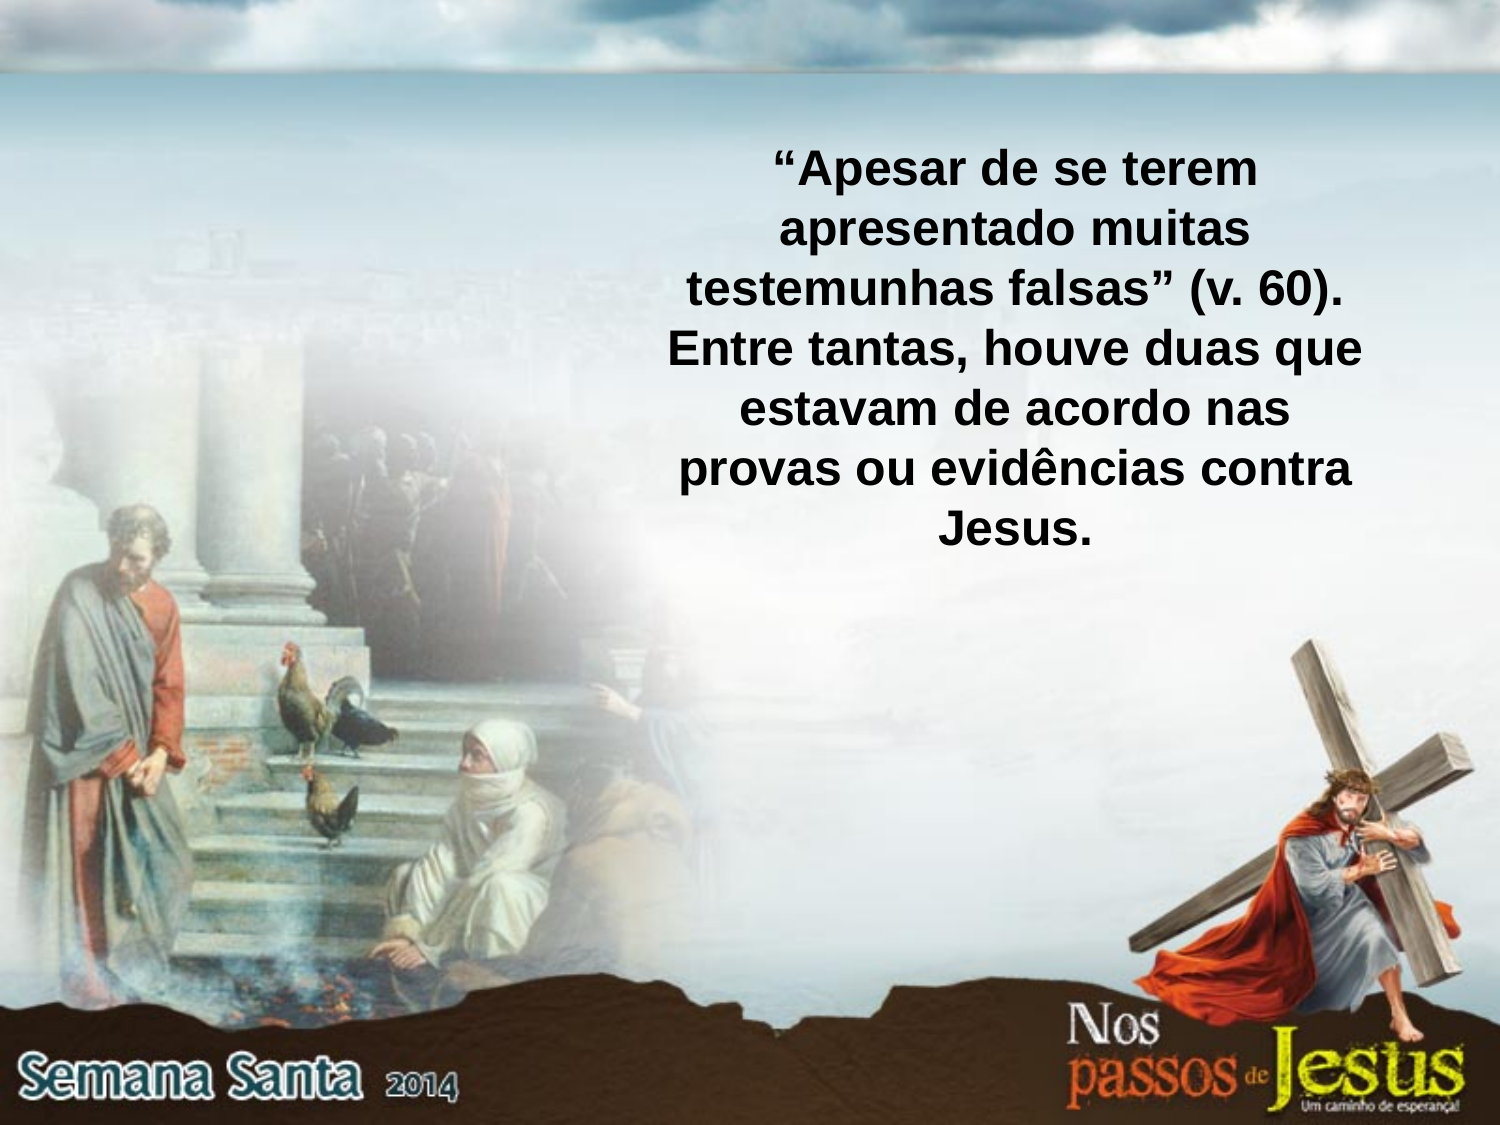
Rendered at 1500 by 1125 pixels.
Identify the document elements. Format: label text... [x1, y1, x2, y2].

text_box “Apesar de se terem apresentado muitas testemunhas falsas” (v. 60). Entre tantas, houve duas que estavam de acordo nas provas ou evidências contra Jesus. [643, 127, 1388, 563]
picture [0, 0, 1500, 1125]
